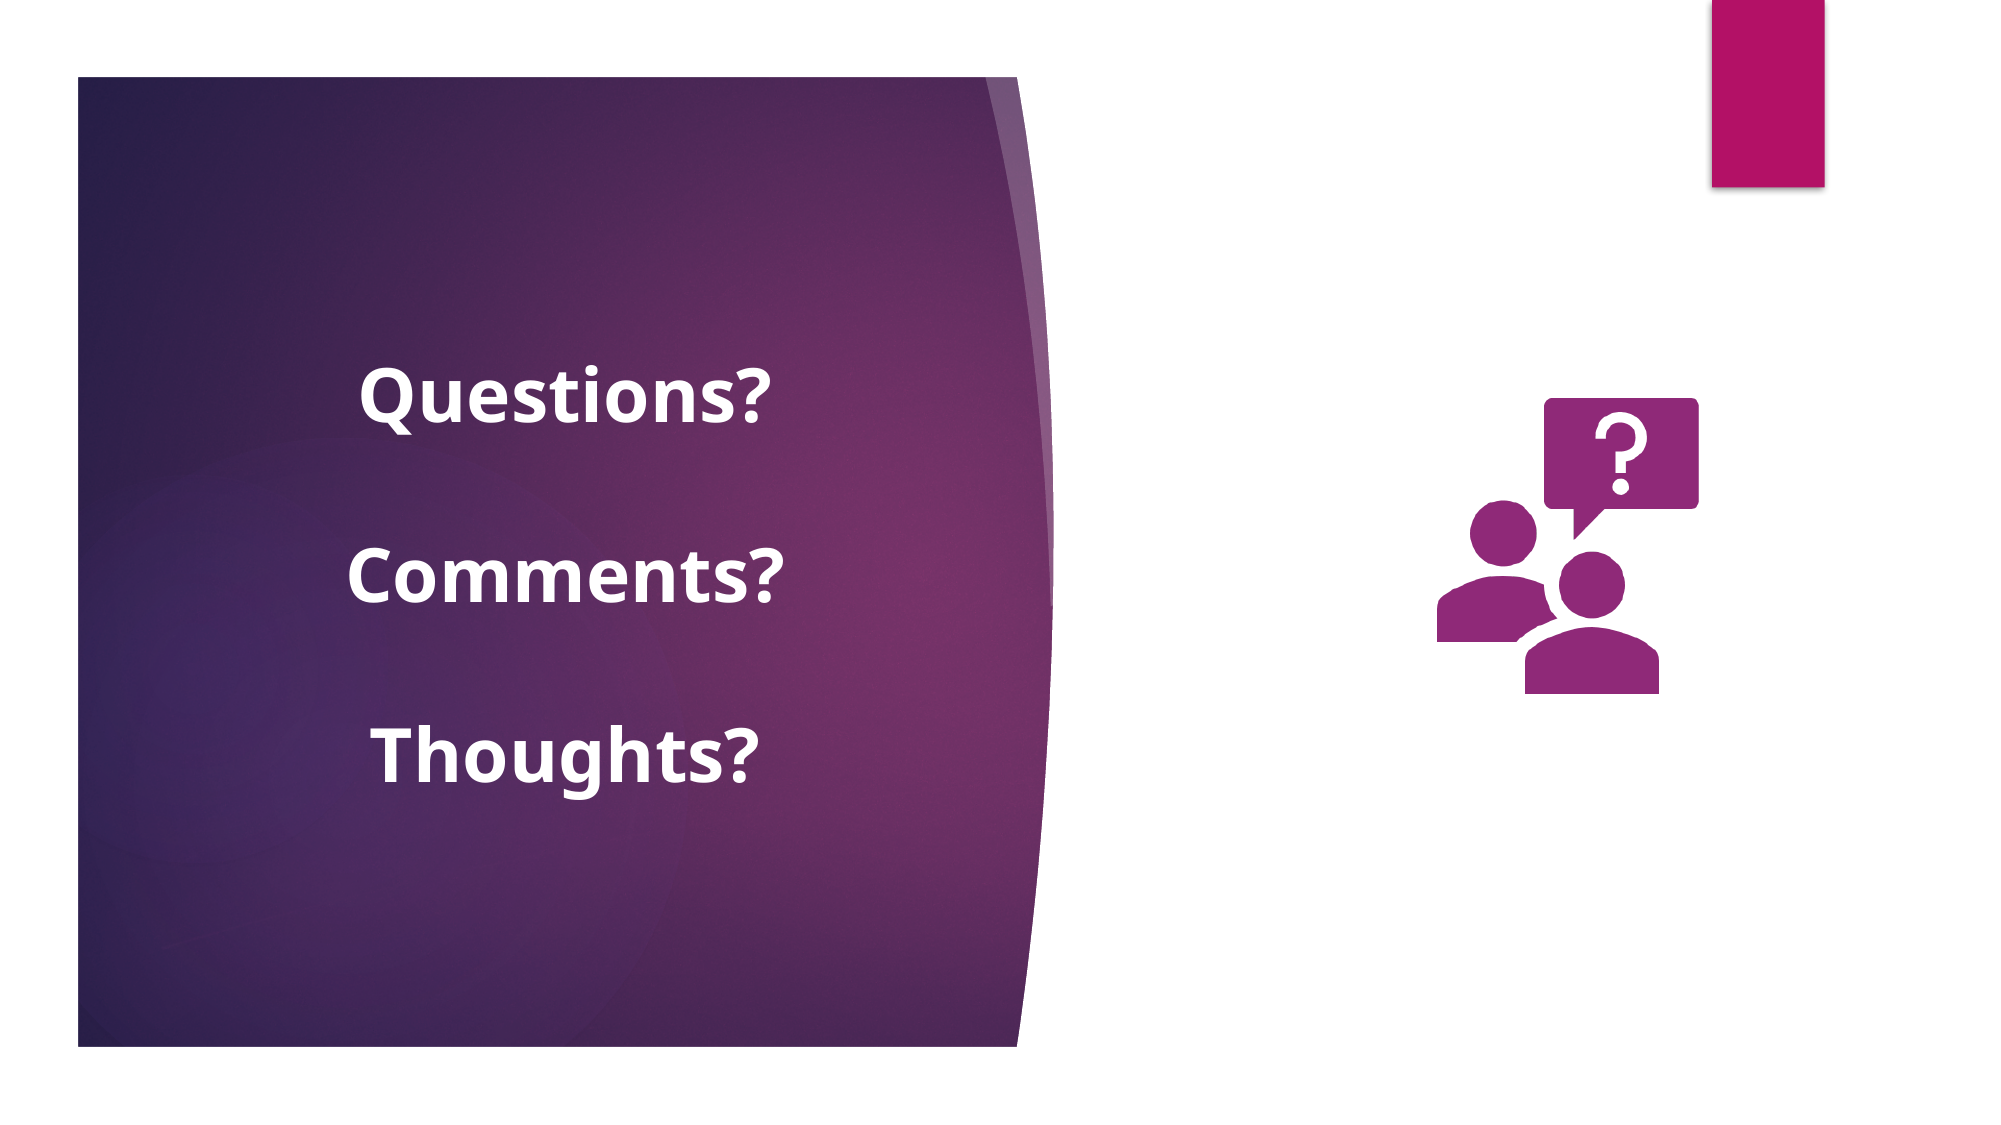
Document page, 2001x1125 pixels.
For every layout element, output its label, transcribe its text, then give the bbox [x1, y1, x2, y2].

title Questions? Comments? Thoughts? [149, 340, 981, 806]
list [1390, 368, 1745, 723]
